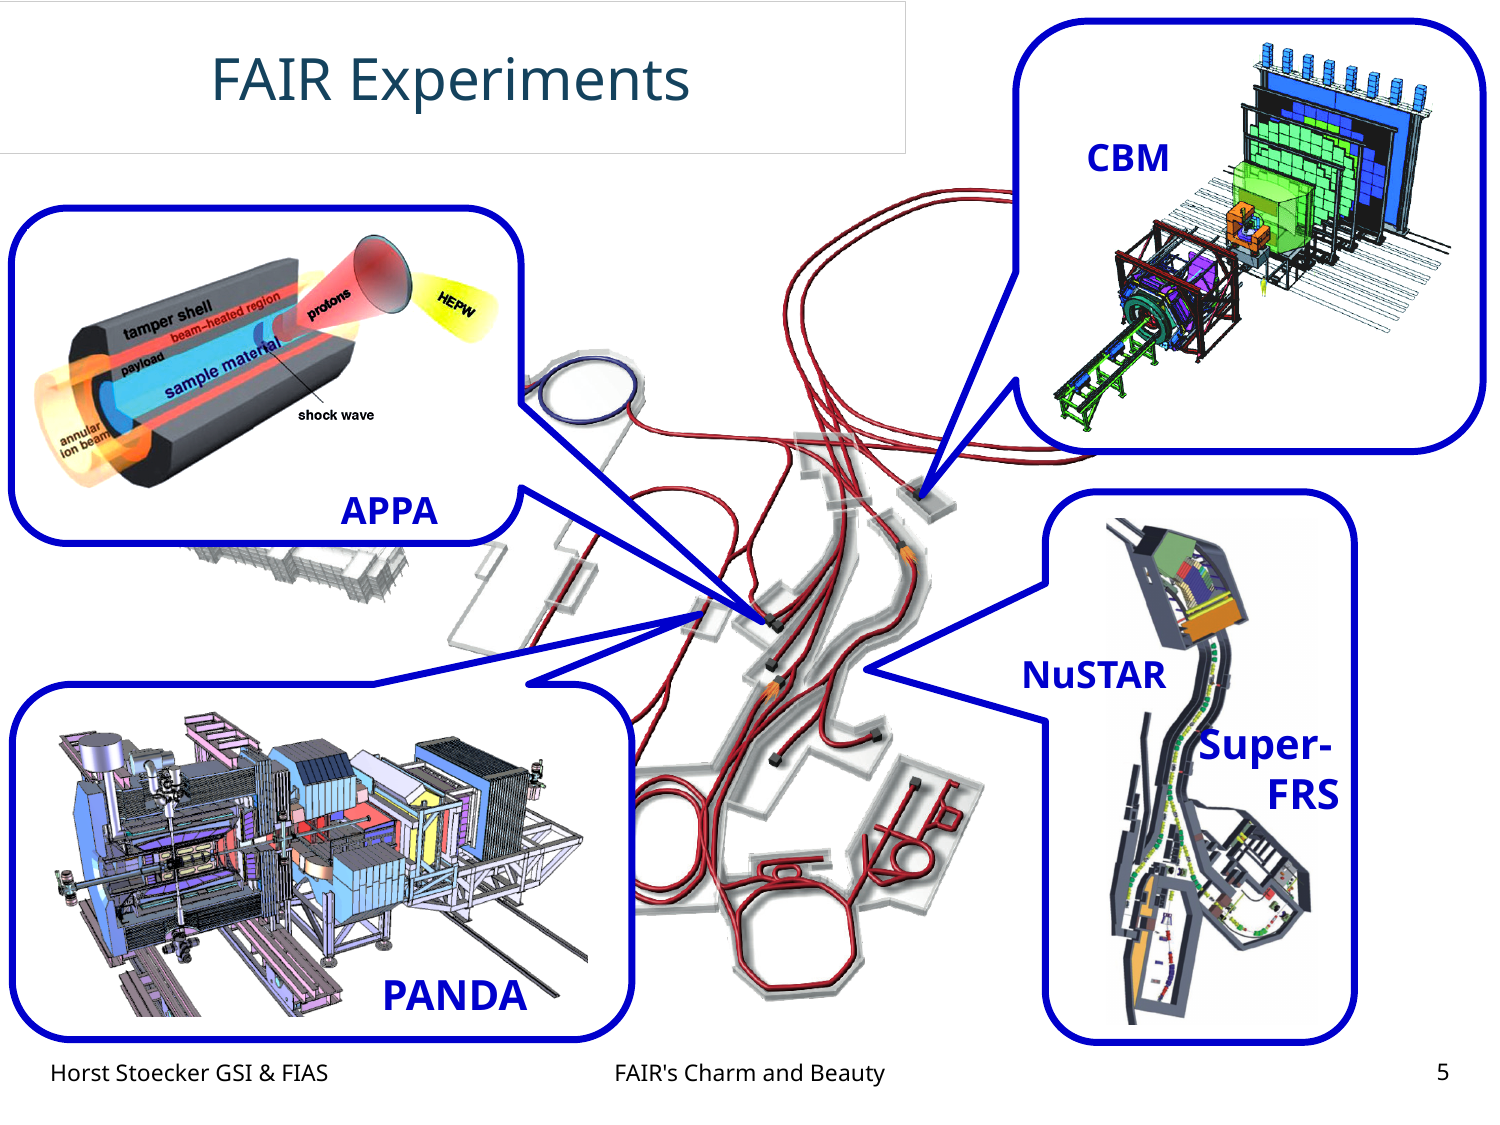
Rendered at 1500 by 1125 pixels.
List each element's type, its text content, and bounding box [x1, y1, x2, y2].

footer FAIR's Charm and Beauty [498, 1042, 1002, 1103]
slide_number Horst Stoecker GSI & FIAS [35, 1053, 386, 1103]
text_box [993, 491, 1386, 1043]
picture [136, 174, 1235, 1006]
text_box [11, 207, 522, 544]
slide_number 5 [1114, 1042, 1465, 1103]
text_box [1015, 20, 1484, 452]
title FAIR Experiments [0, 1, 906, 154]
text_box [12, 684, 633, 1040]
